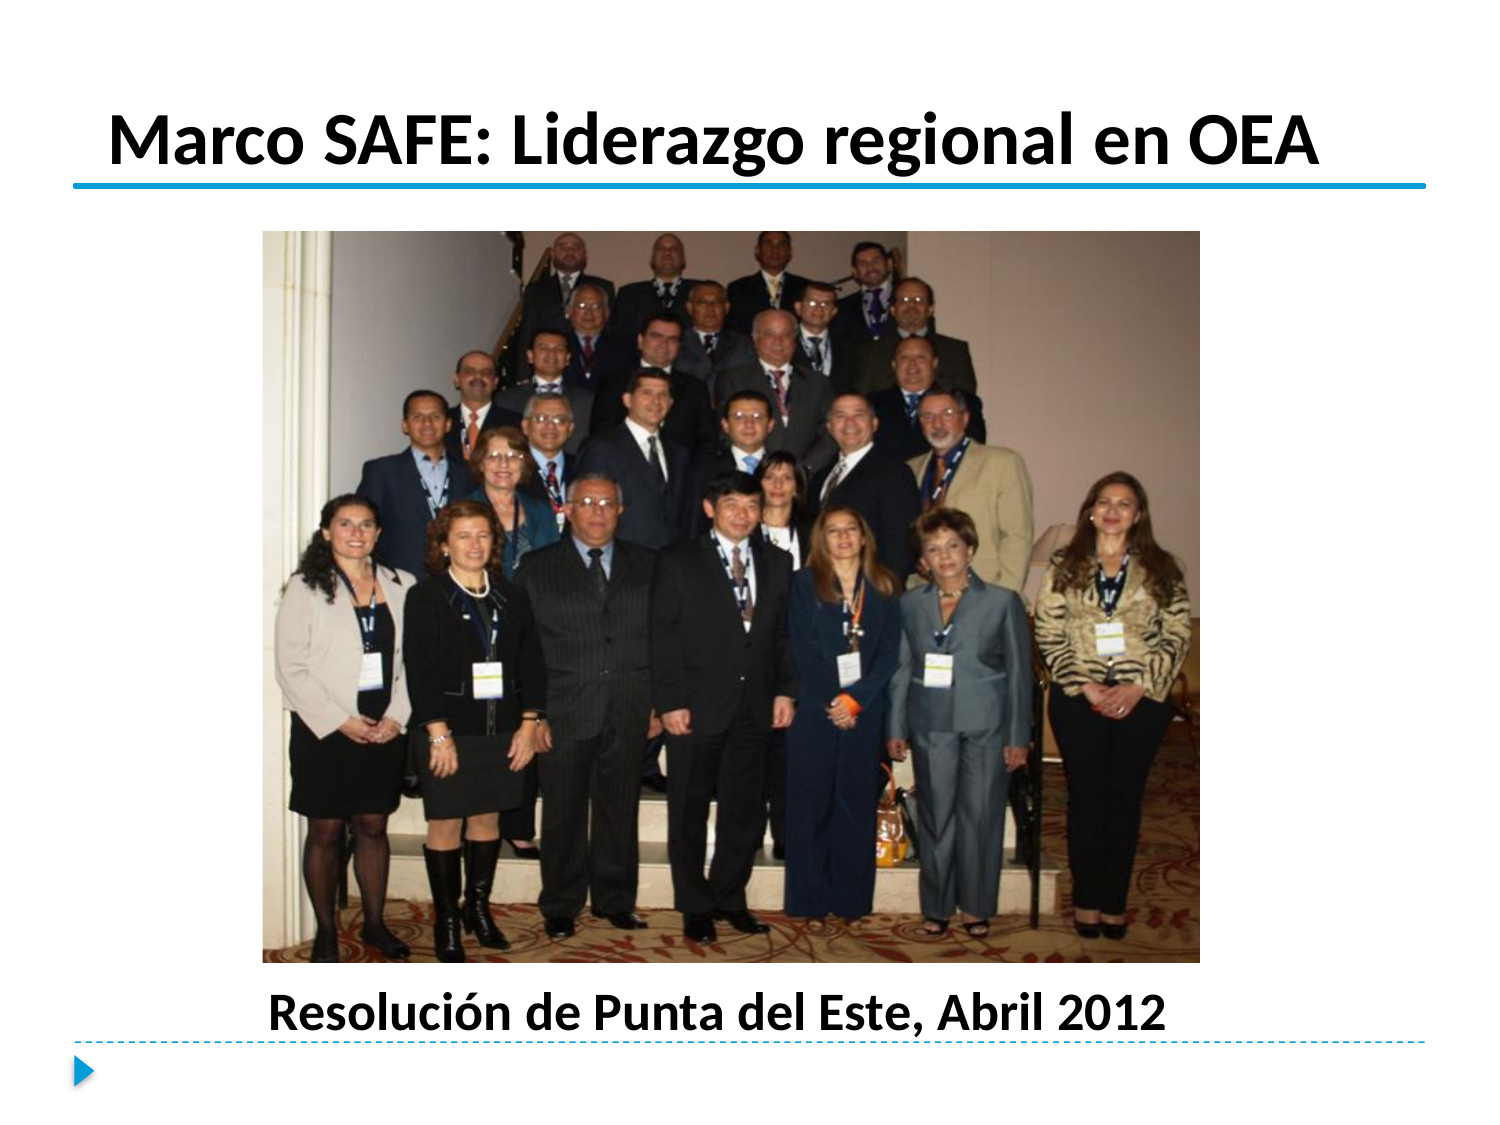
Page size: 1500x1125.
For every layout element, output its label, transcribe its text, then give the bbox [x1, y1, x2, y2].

title Marco SAFE: Liderazgo regional en OEA [74, 0, 1426, 183]
text_box Resolución de Punta del Este, Abril 2012 [149, 969, 1288, 1049]
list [262, 231, 1201, 963]
text_box [73, 183, 1426, 189]
